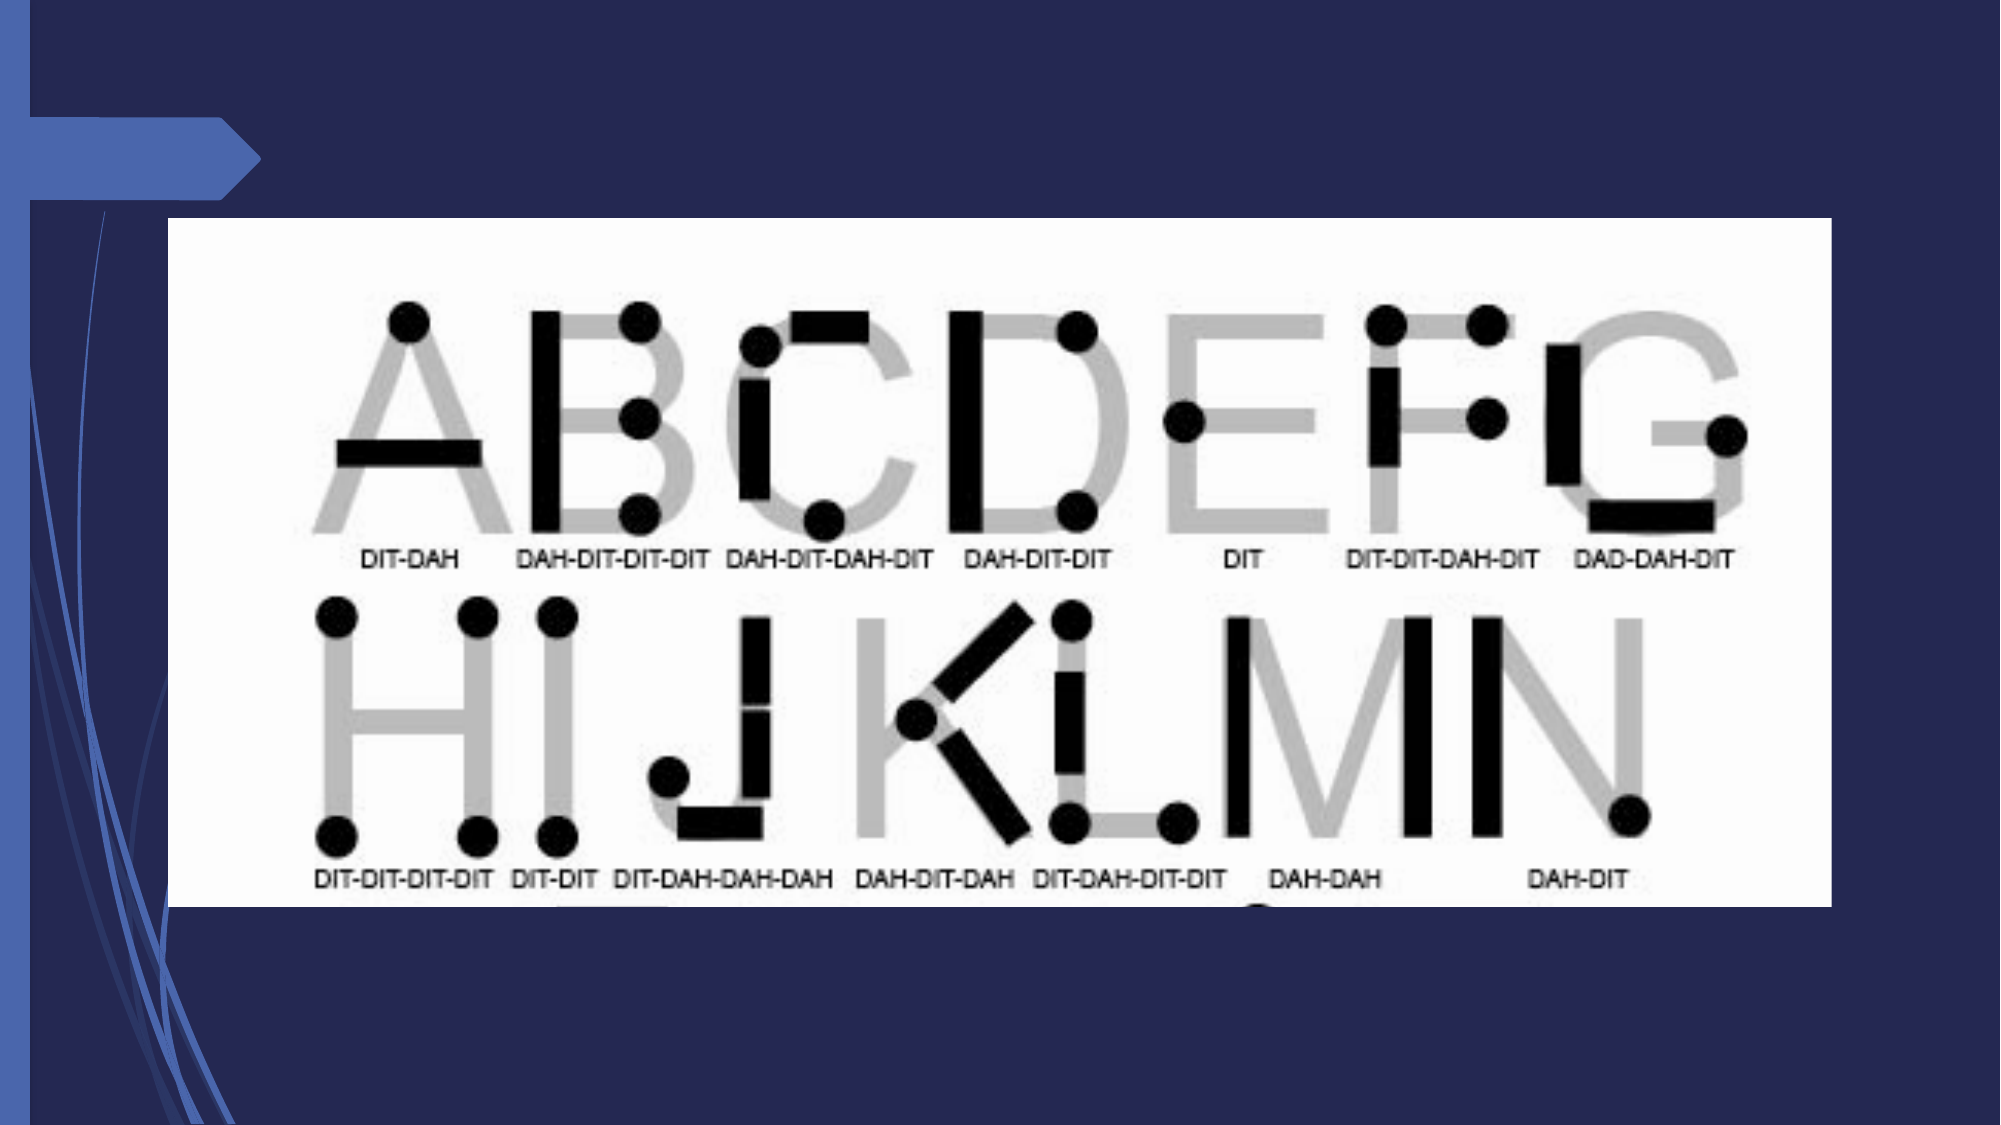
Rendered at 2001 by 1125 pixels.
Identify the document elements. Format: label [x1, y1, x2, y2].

picture [167, 217, 1832, 907]
